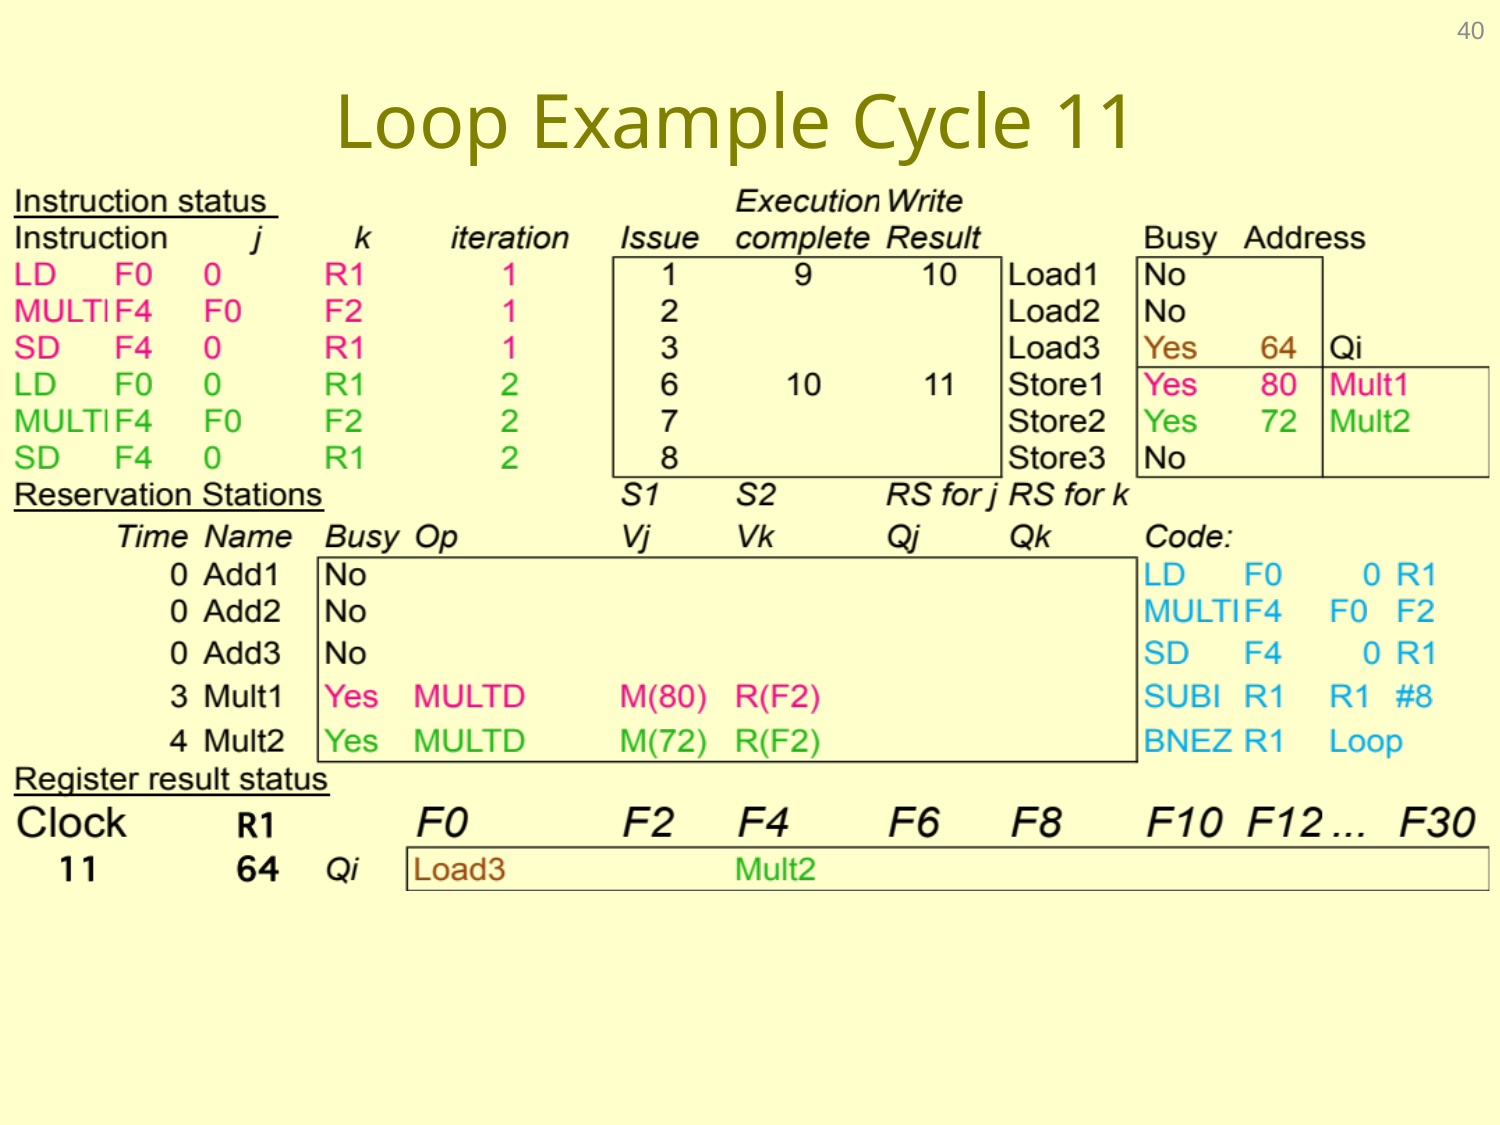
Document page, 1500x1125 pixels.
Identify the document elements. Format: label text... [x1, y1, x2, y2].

title Loop Example Cycle 11 [87, 24, 1388, 182]
slide_number 40 [1149, 0, 1500, 60]
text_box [7, 183, 1490, 891]
